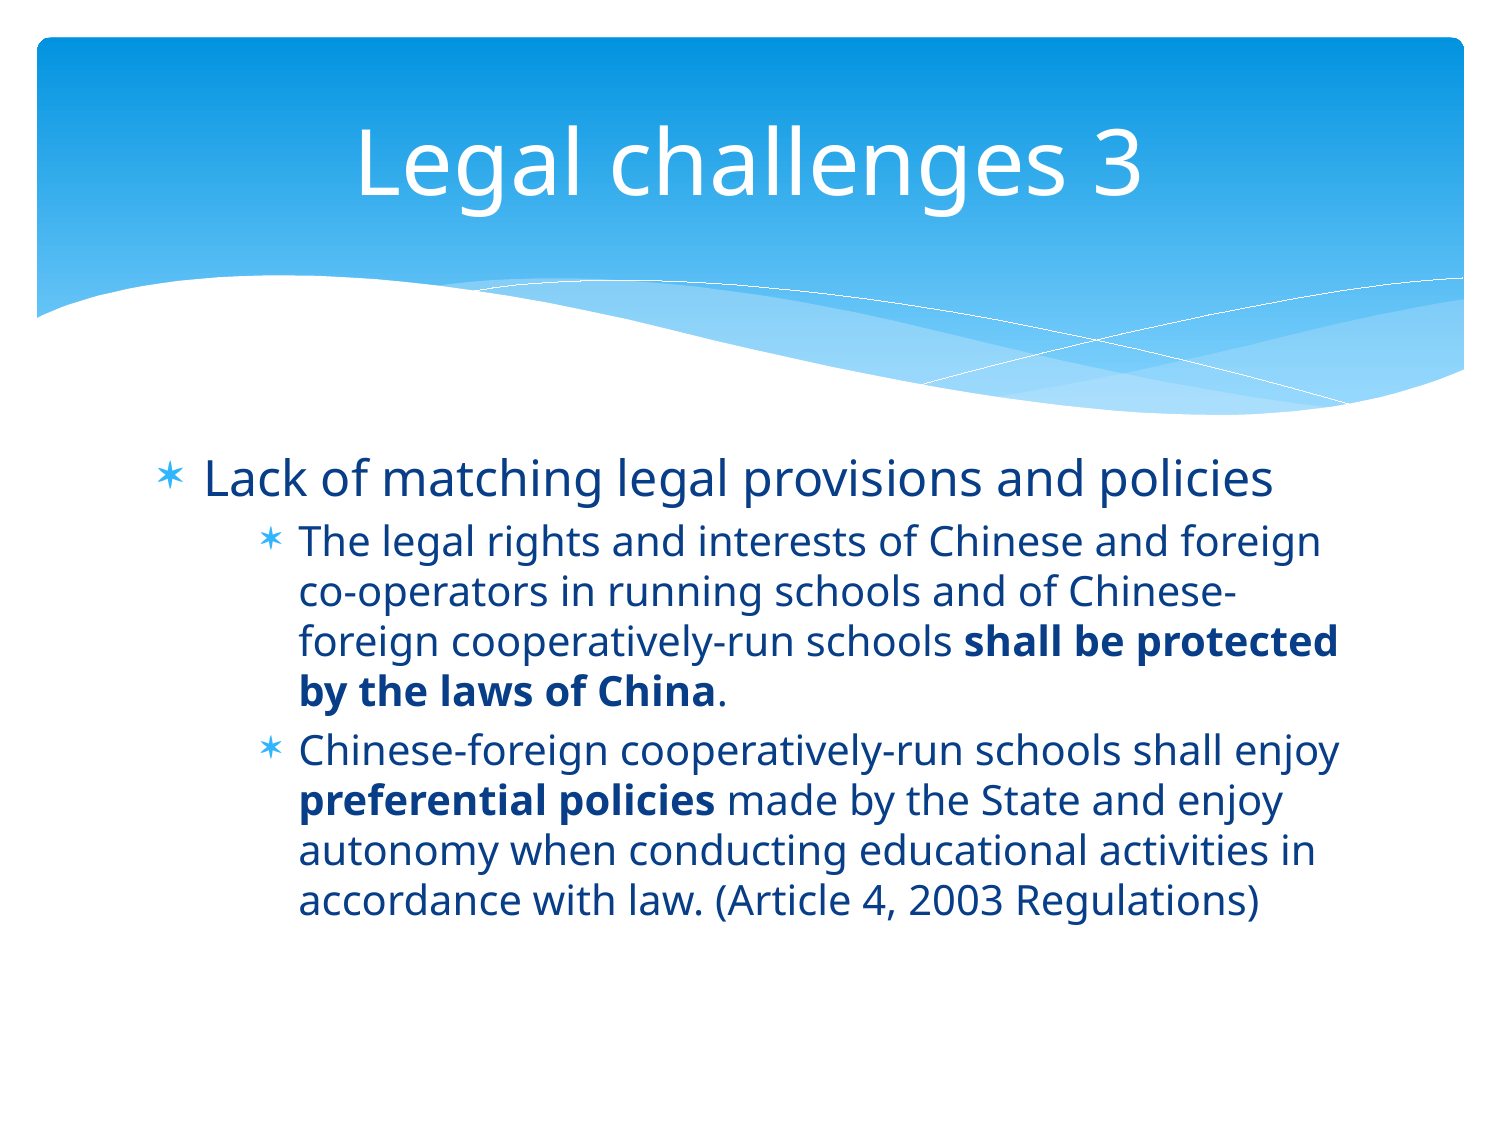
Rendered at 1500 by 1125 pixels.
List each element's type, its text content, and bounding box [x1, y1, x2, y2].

title Legal challenges 3 [75, 55, 1425, 261]
list Lack of matching legal provisions and policies The legal rights and interests of Chinese and foreign co-operators in running schools and of Chinese-foreign cooperatively-run schools shall be protected by the laws of China. Chinese-foreign cooperatively-run schools shall enjoy preferential policies made by the State and enjoy autonomy when conducting educational activities in accordance with law. (Article 4, 2003 Regulations) [143, 438, 1359, 1005]
